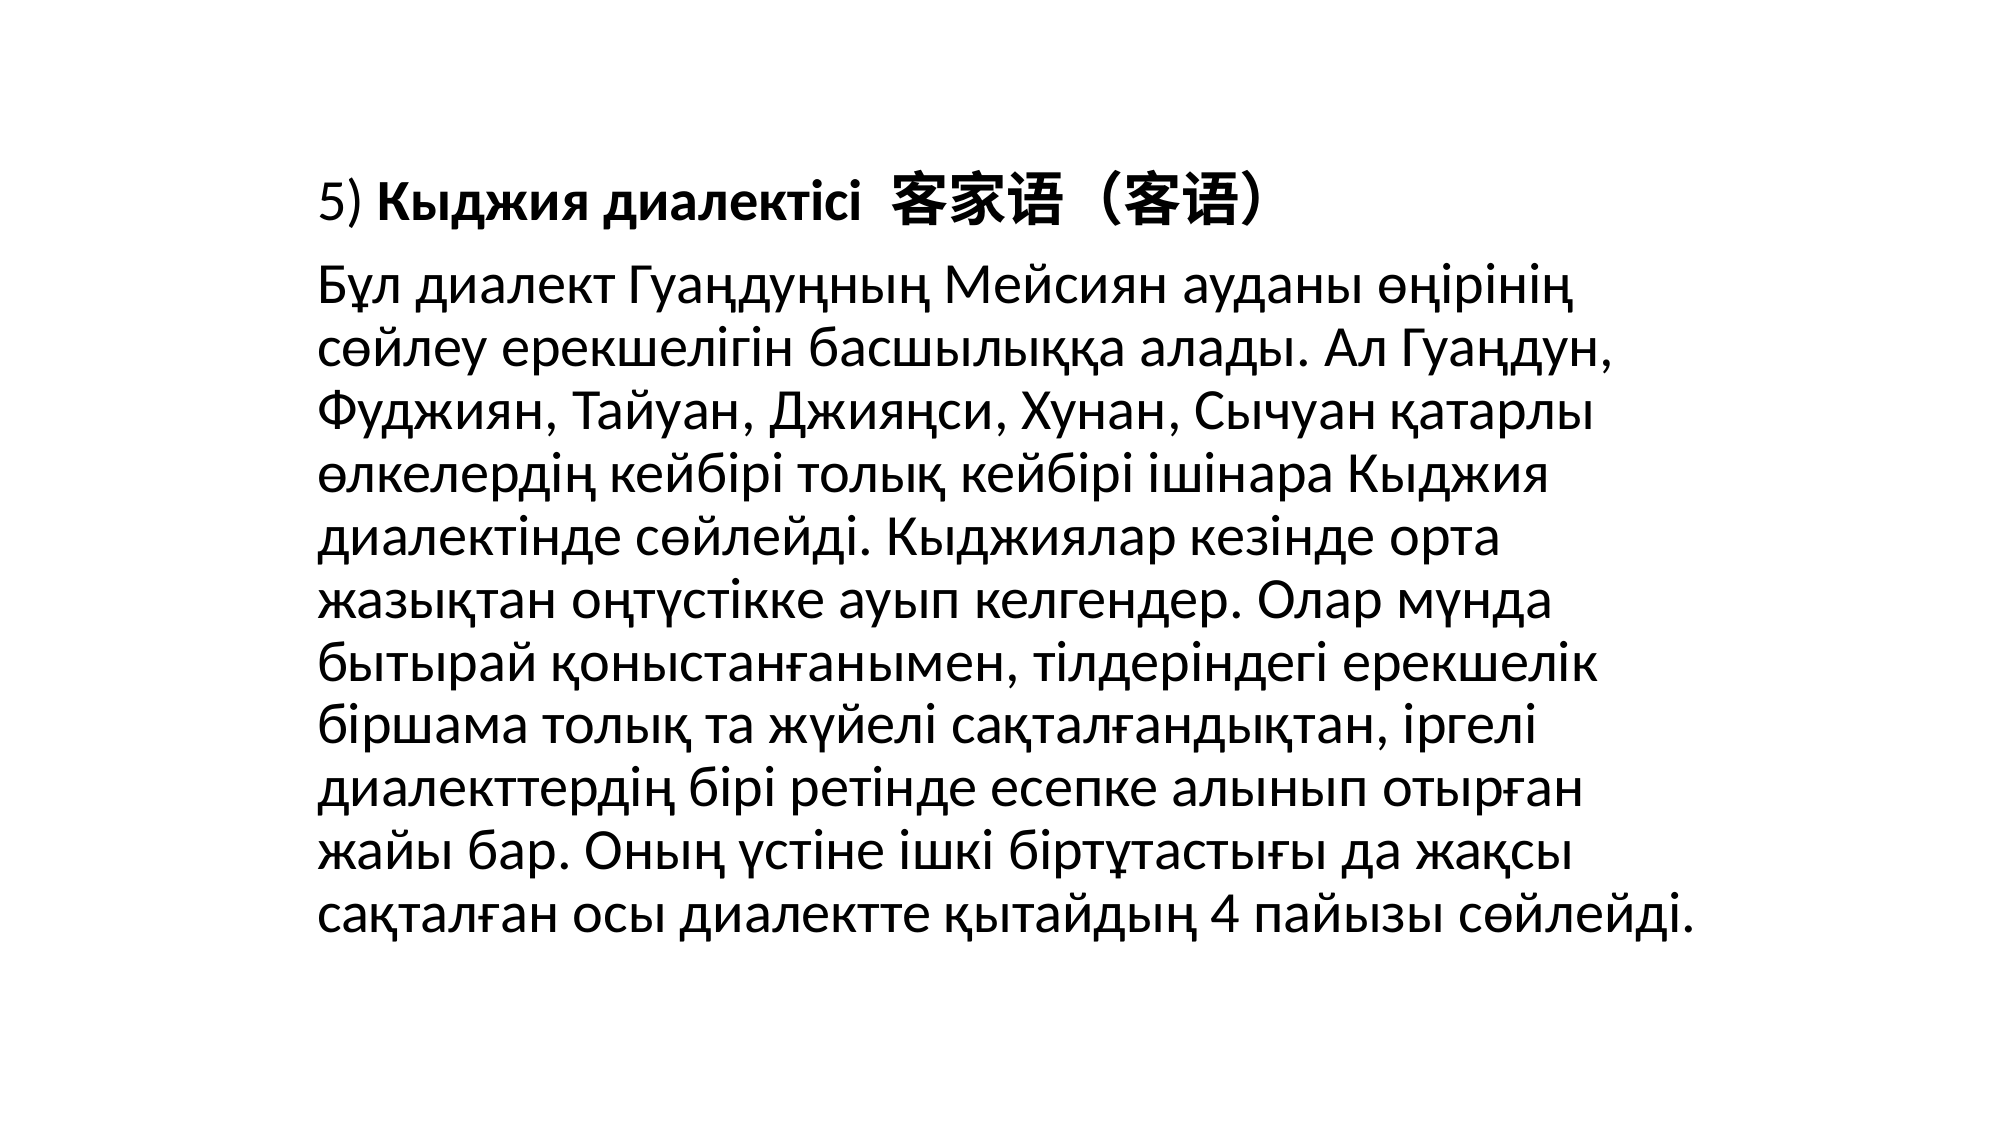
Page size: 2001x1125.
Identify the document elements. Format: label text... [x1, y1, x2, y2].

list 5) Кыджия диалектісі 客家语（客语） Бұл диалект Гуаңдуңның Мейсиян ауданы өңірінің сөйлеу ерекшелігін басшылыққа алады. Ал Гуаңдун, Фуджиян, Тайуан, Джияңси, Хунан, Сычуан қатарлы өлкелердің кейбірі толық кейбірі ішінара Кыджия диалектінде сөйлейді. Кыджиялар кезінде орта жазықтан оңтүстікке ауып келгендер. Олар мүнда бытырай қоныстанғанымен, тілдеріндегі ерекшелік біршама толық та жүйелі сақталғандықтан, іргелі диалекттердің бірі ретінде есепке алынып отырған жайы бар. Оның үстіне ішкі біртұтастығы да жақсы сақталған осы диалектте қытайдың 4 пайызы сөйлейді. [302, 162, 1725, 1010]
